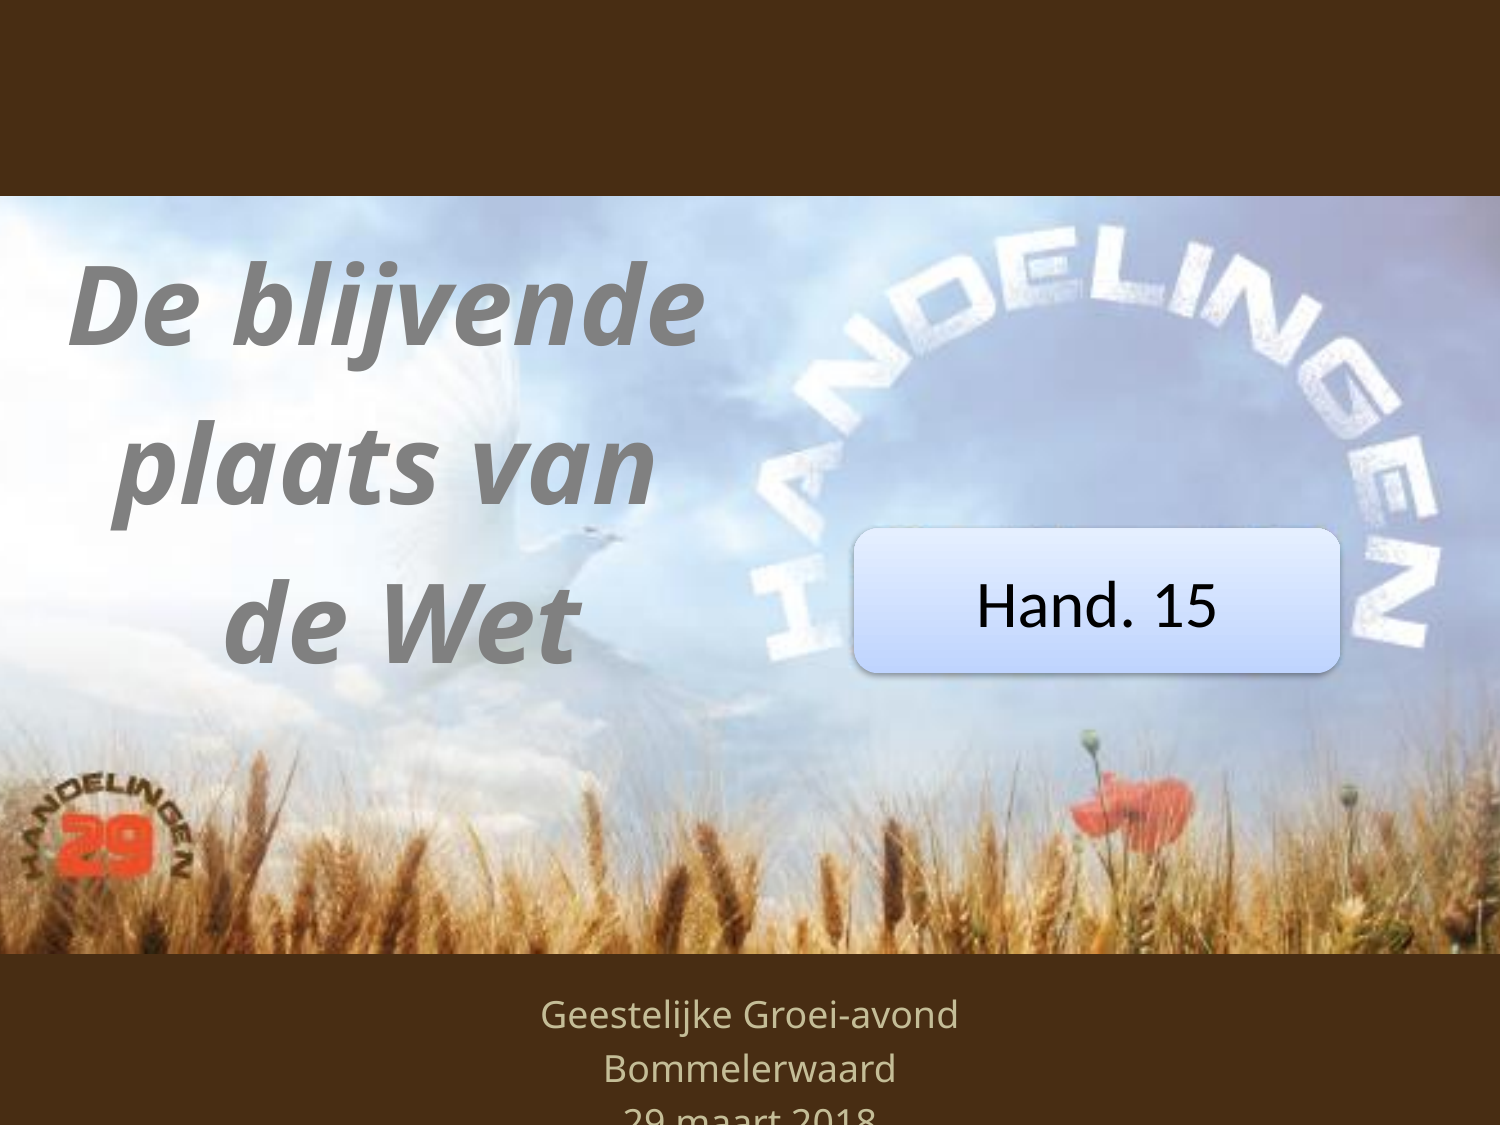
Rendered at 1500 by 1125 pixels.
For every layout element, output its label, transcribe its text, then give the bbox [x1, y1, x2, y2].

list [0, 196, 1500, 955]
text_box Geestelijke Groei-avond Bommelerwaard 29 maart 2018 [374, 974, 1125, 1125]
